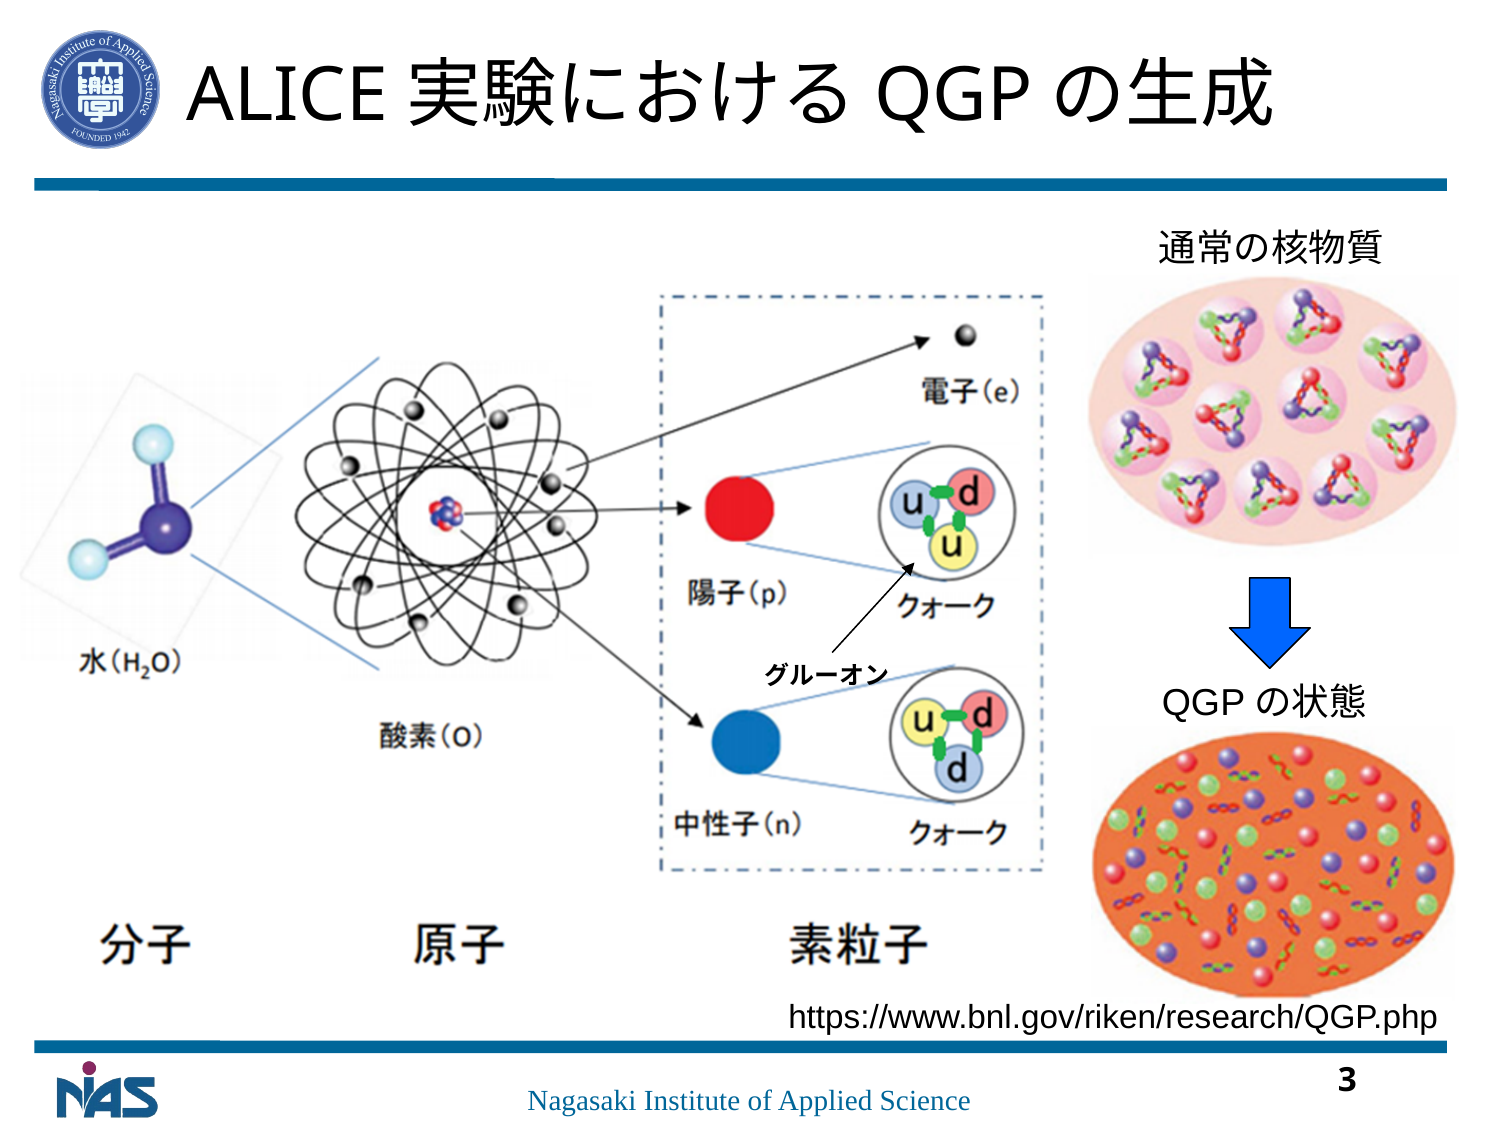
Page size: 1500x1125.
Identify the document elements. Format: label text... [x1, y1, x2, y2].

picture [41, 30, 160, 149]
picture [17, 273, 1460, 1020]
text_box https://www.bnl.gov/riken/research/QGP.php [773, 988, 1500, 1043]
picture [1091, 726, 1460, 1004]
text_box QGPの状態 [1147, 670, 1404, 725]
text_box [1229, 577, 1311, 669]
text_box 通常の核物質 [1143, 216, 1400, 271]
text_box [831, 562, 915, 653]
title ALICE実験におけるQGPの生成 [171, 19, 1425, 161]
picture [53, 1059, 161, 1125]
